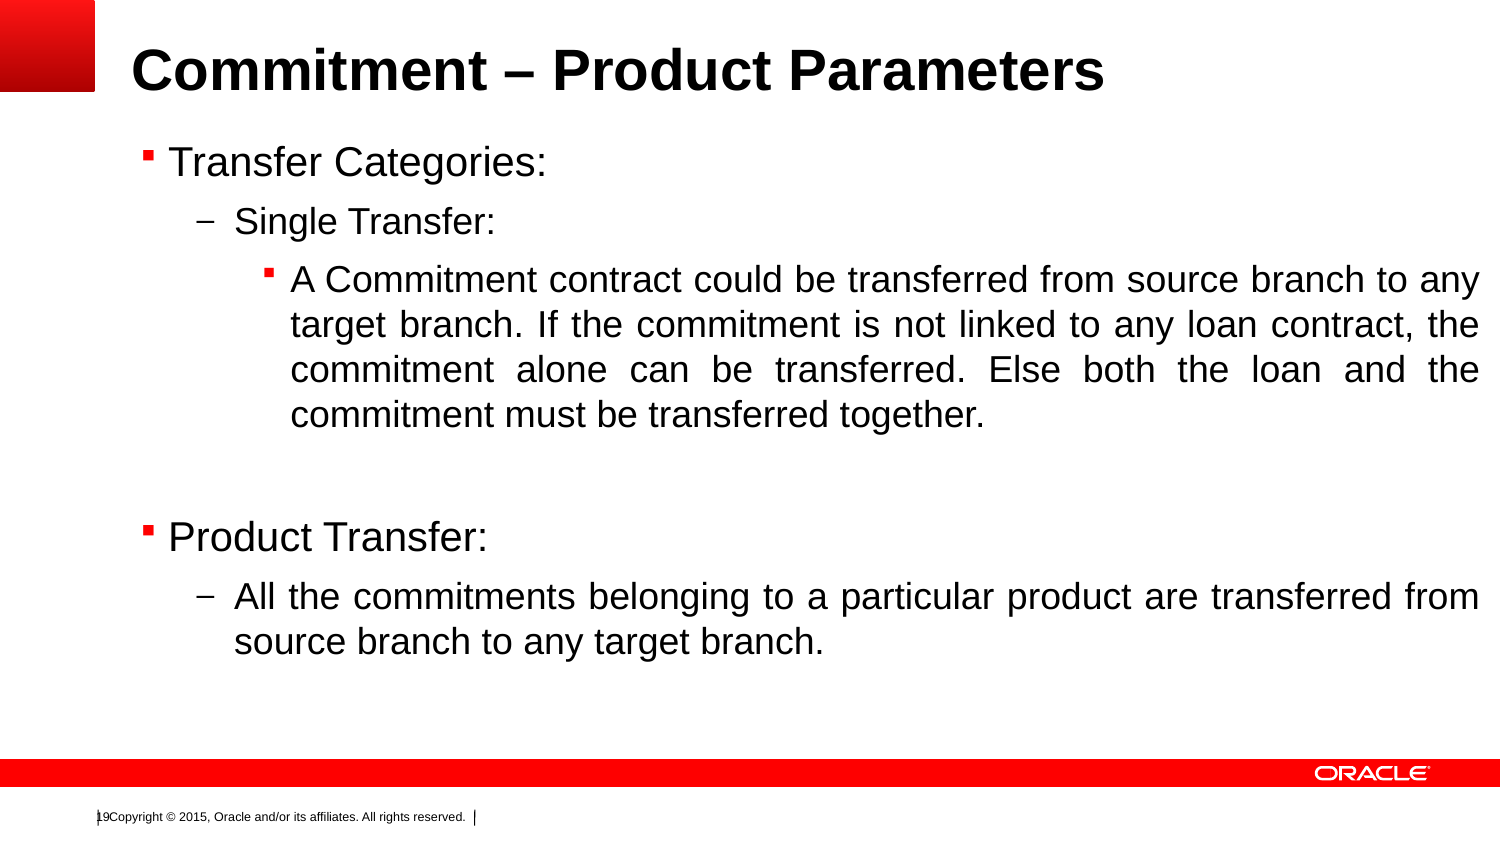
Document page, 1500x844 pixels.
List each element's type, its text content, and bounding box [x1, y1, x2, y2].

list Transfer Categories: Single Transfer: A Commitment contract could be transferred from source branch to any target branch. If the commitment is not linked to any loan contract, the commitment alone can be transferred. Else both the loan and the commitment must be transferred together. Product Transfer: All the commitments belonging to a particular product are transferred from source branch to any target branch. [130, 134, 1481, 771]
picture [1318, 771, 1330, 777]
picture [1352, 771, 1361, 779]
picture [1379, 771, 1394, 777]
picture [1398, 771, 1410, 777]
picture [0, 759, 1500, 787]
title Commitment – Product Parameters [131, 40, 1482, 167]
